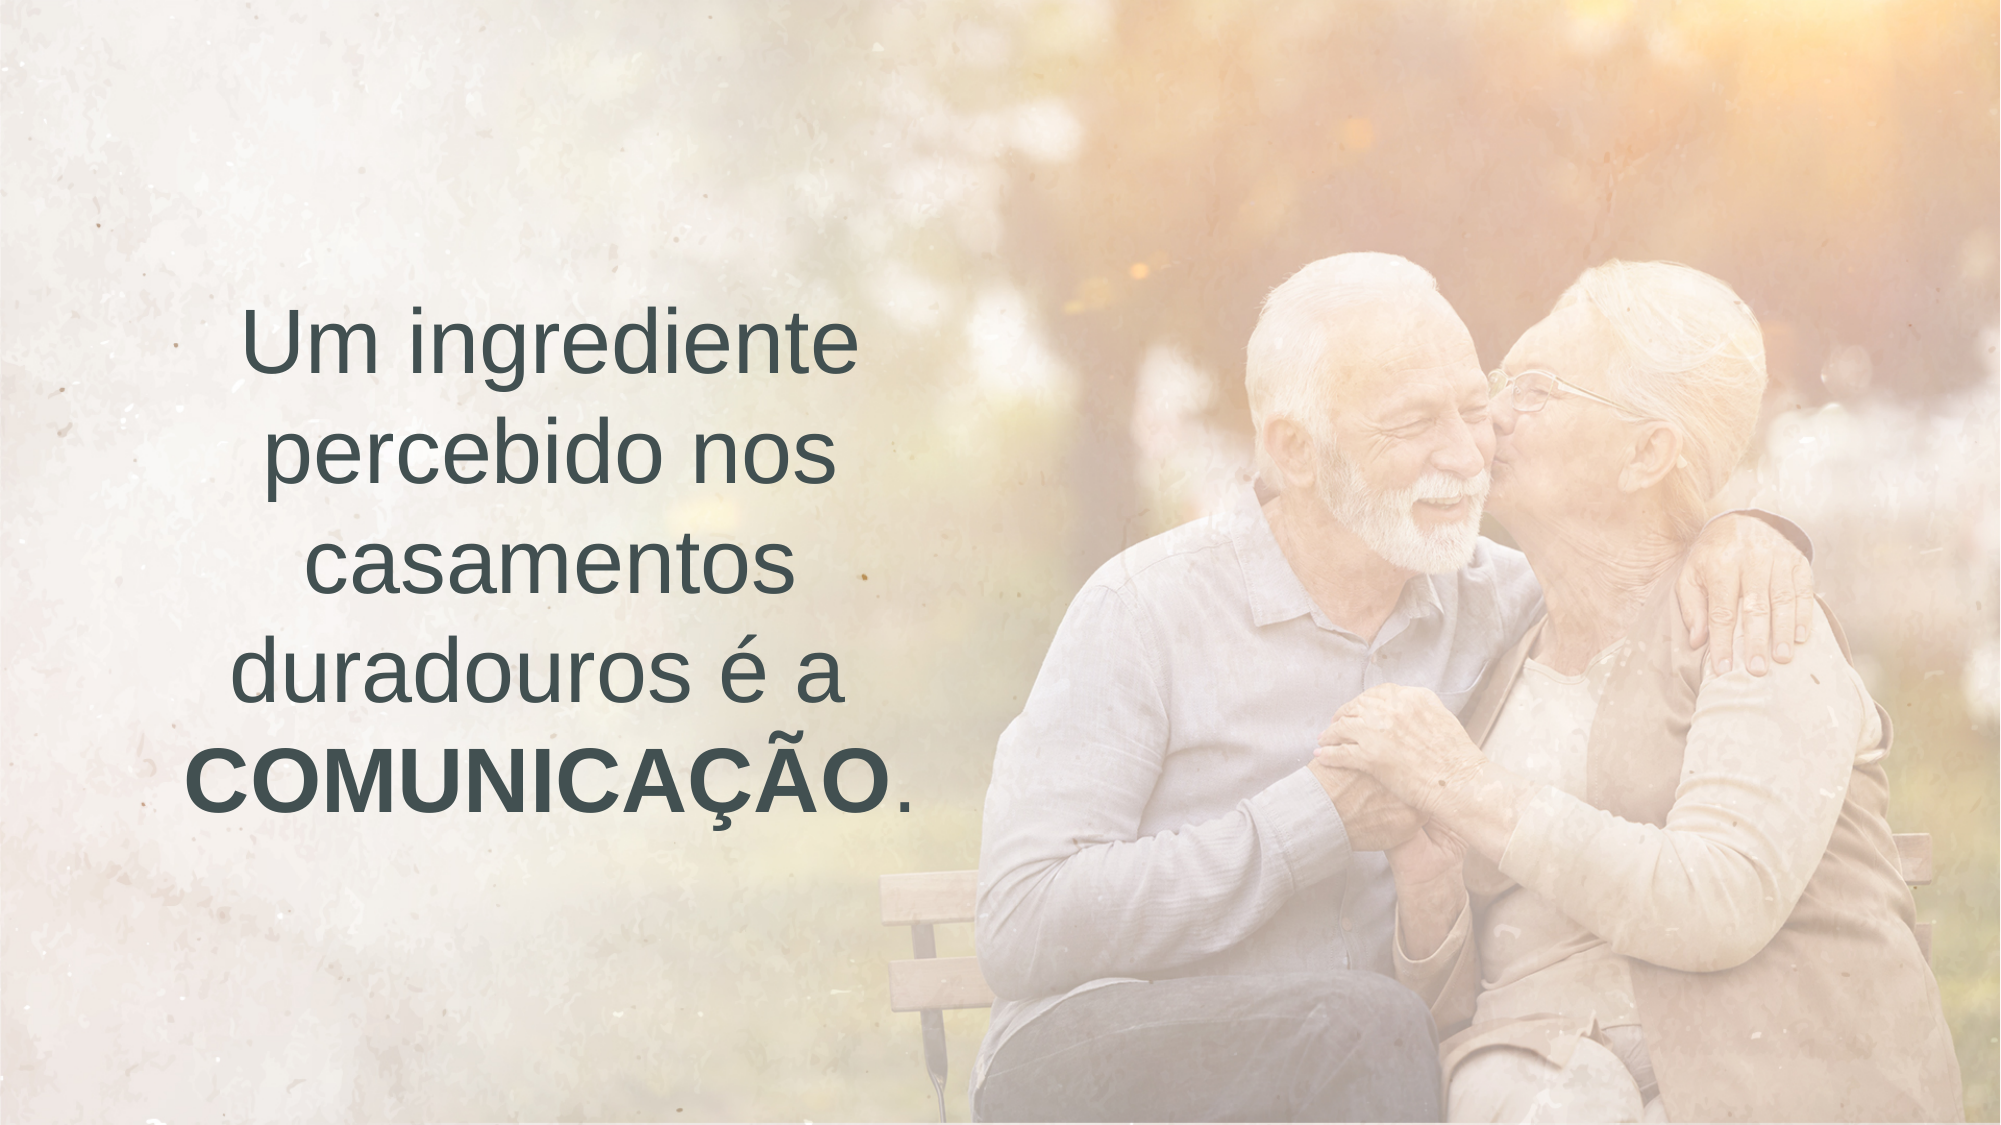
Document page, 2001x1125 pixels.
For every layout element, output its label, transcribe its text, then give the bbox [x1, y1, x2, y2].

title Um ingrediente percebido nos casamentos duradouros é a COMUNICAÇÃO. [139, 197, 963, 916]
picture [0, 0, 2001, 1125]
